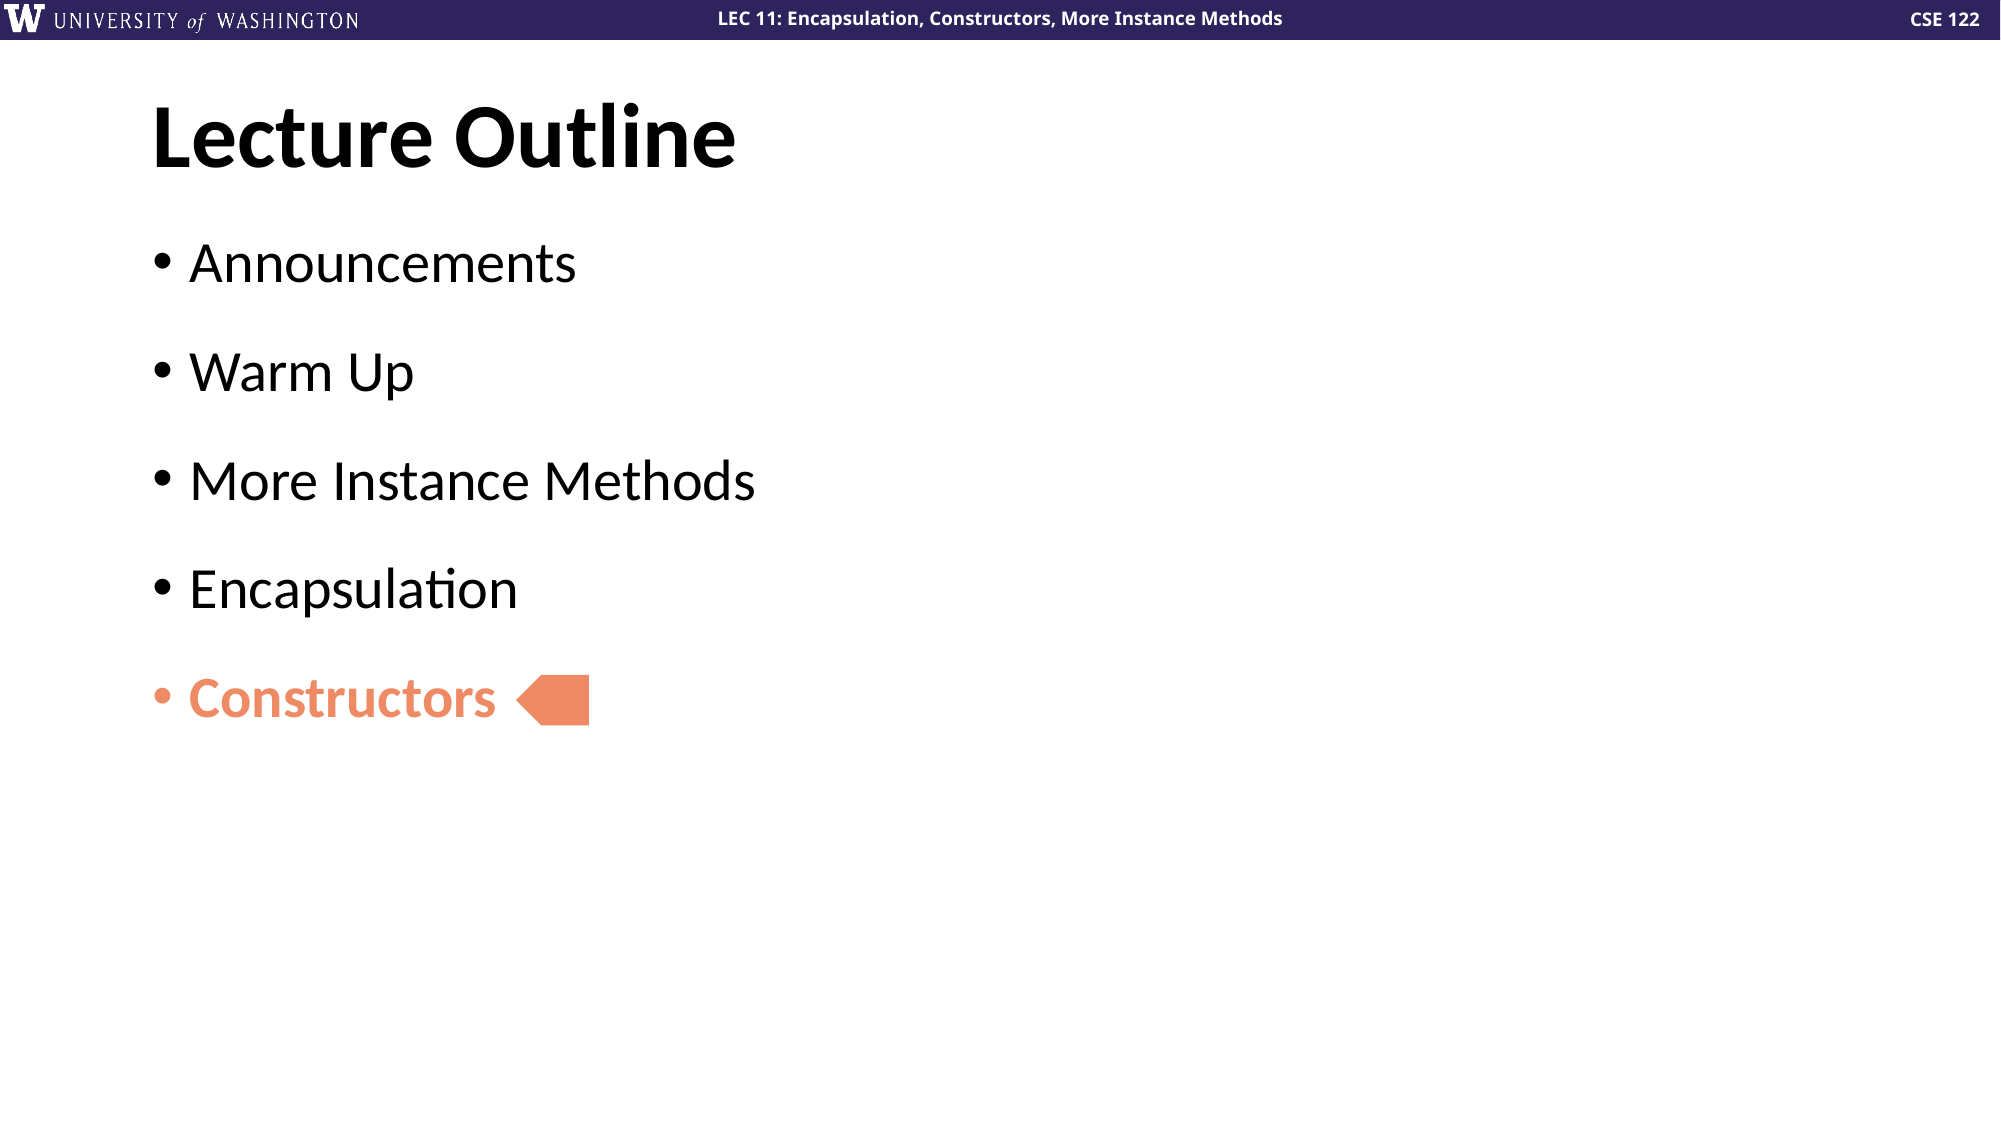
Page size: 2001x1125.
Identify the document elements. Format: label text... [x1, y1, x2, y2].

title Lecture Outline [137, 74, 1863, 200]
text_box [515, 674, 589, 726]
list Announcements Warm Up More Instance Methods Encapsulation Constructors [137, 224, 1863, 1014]
picture [4, 4, 358, 33]
